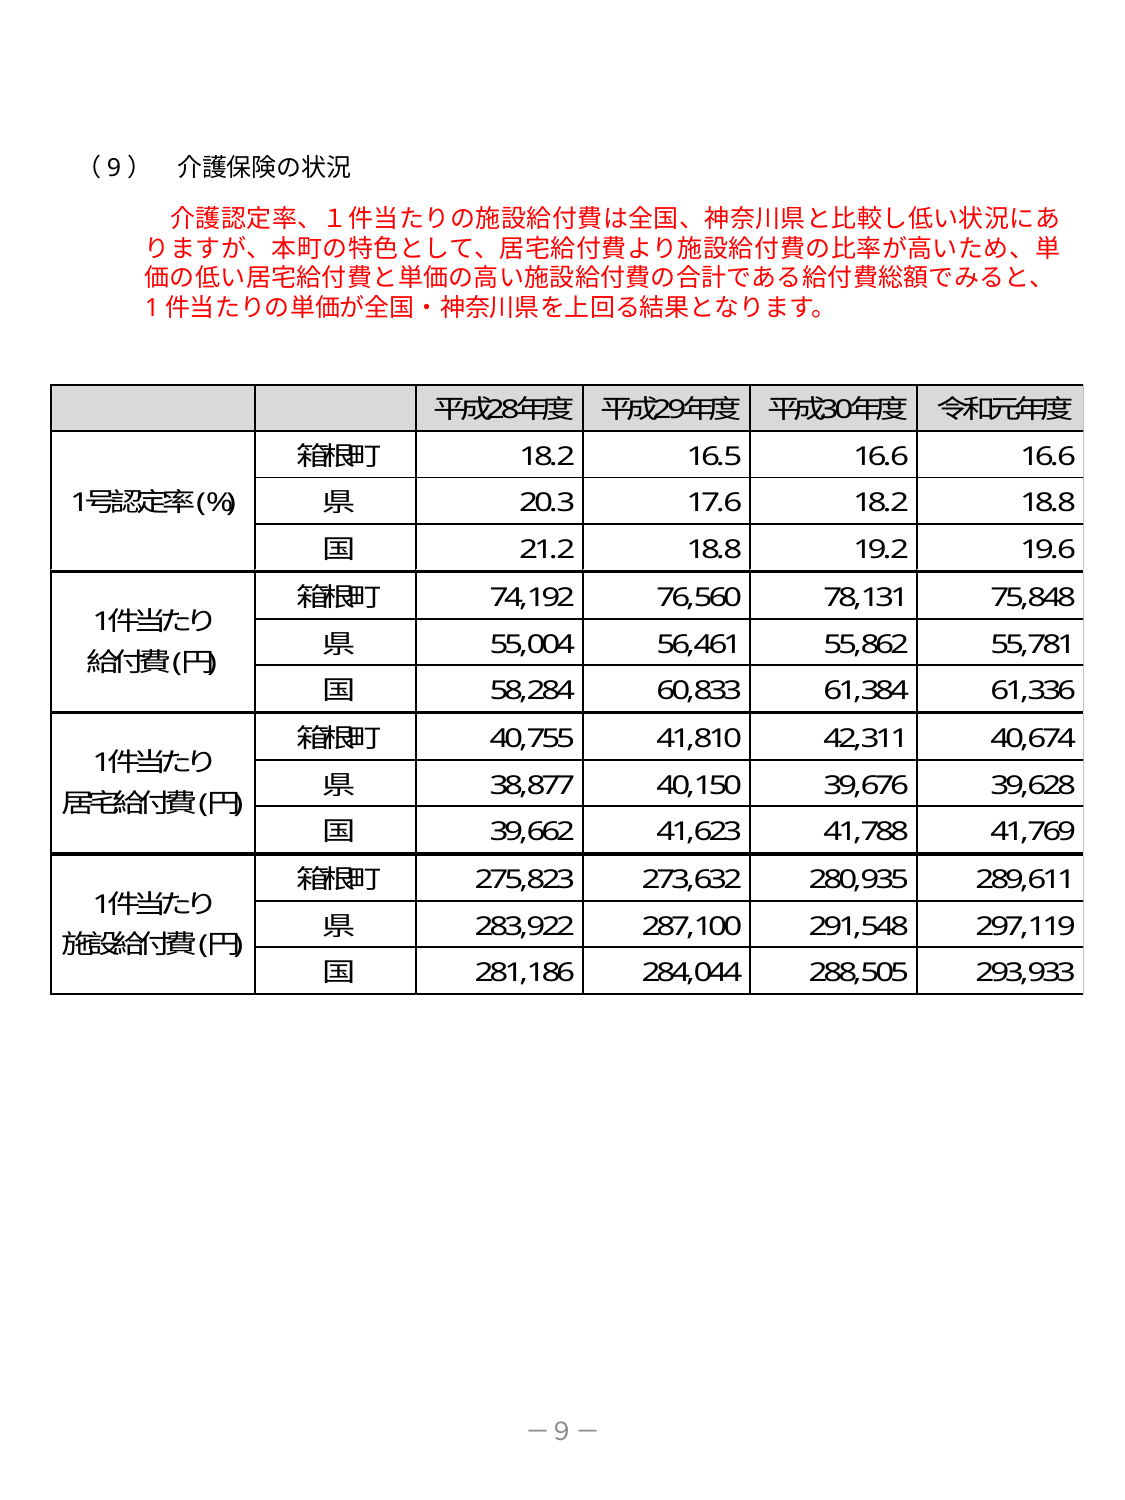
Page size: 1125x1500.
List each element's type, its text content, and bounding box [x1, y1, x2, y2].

text_box （9） 介護保険の状況 [61, 143, 746, 189]
picture [49, 383, 1086, 997]
text_box 介護認定率、１件当たりの施設給付費は全国、神奈川県と比較し低い状況にありますが、本町の特色として、居宅給付費より施設給付費の比率が高いため、単価の低い居宅給付費と単価の高い施設給付費の合計である給付費総額でみると、1件当たりの単価が全国・神奈川県を上回る結果となります。 [129, 194, 1075, 330]
footer －９－ [384, 1390, 741, 1471]
